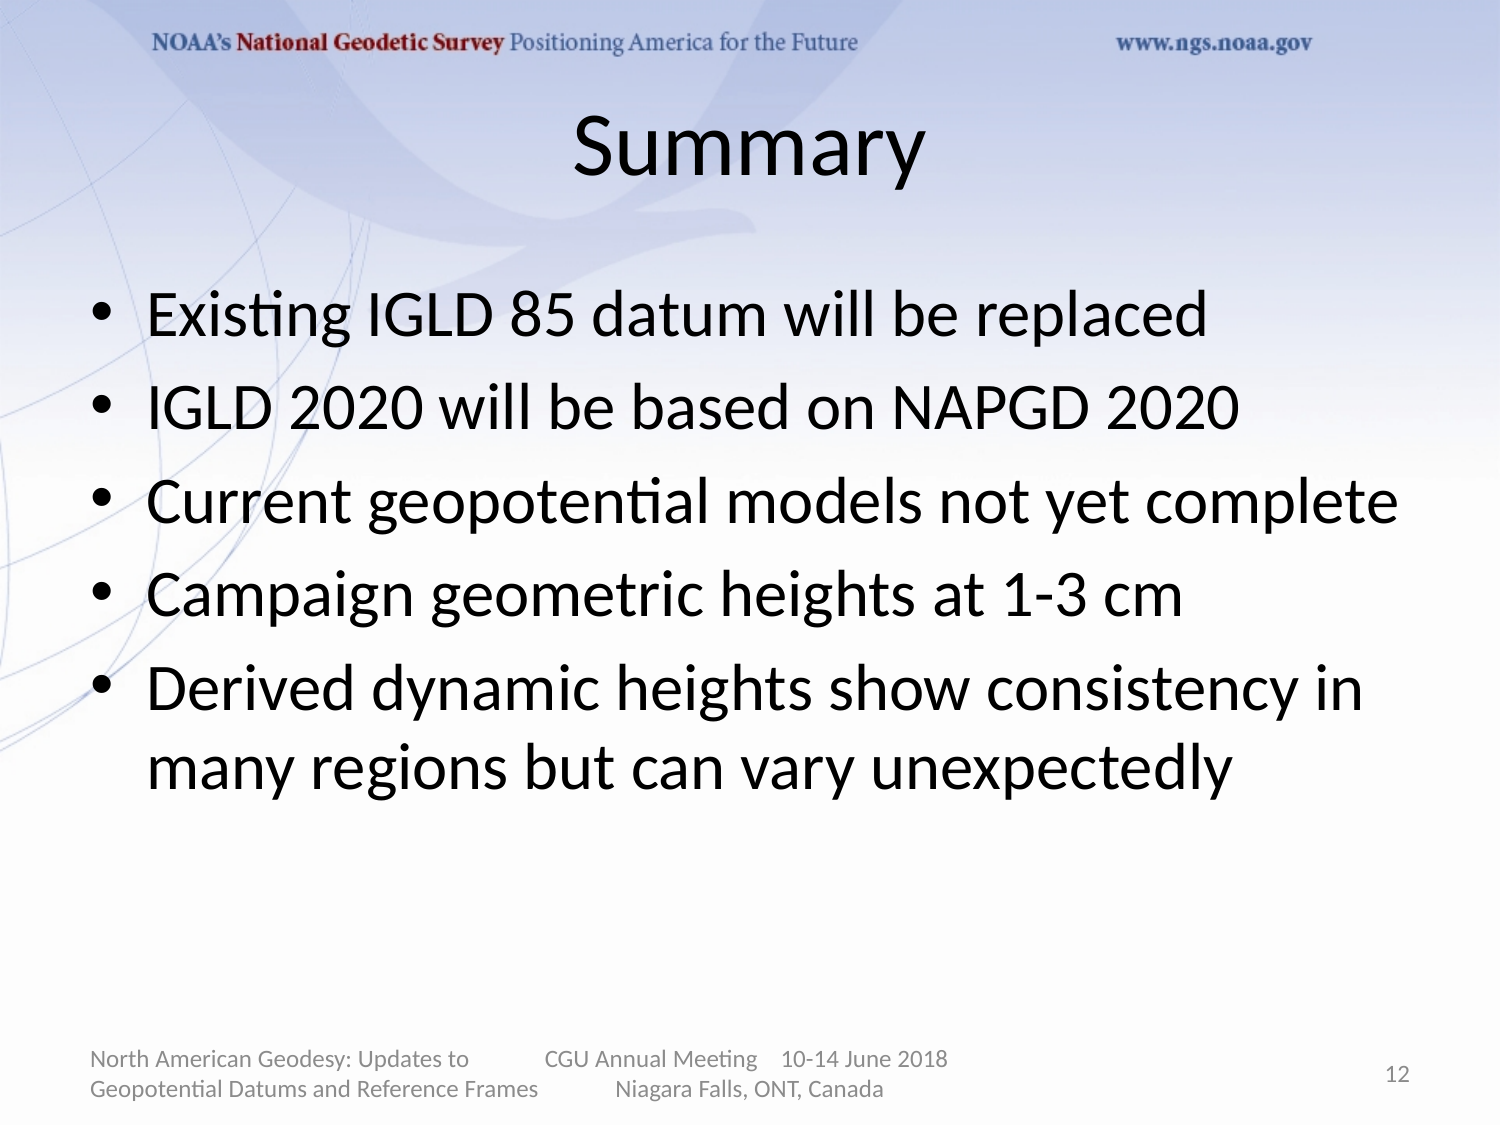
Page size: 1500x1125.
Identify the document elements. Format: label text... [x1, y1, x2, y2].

slide_number 12 [1074, 1042, 1425, 1103]
title Summary [75, 45, 1425, 233]
list Existing IGLD 85 datum will be replaced IGLD 2020 will be based on NAPGD 2020 Current geopotential models not yet complete Campaign geometric heights at 1-3 cm Derived dynamic heights show consistency in many regions but can vary unexpectedly [75, 262, 1425, 1005]
slide_number North American Geodesy: Updates to Geopotential Datums and Reference Frames [75, 1042, 512, 1103]
picture [0, 0, 1500, 1125]
footer CGU Annual Meeting 10-14 June 2018 Niagara Falls, ONT, Canada [512, 1042, 988, 1103]
